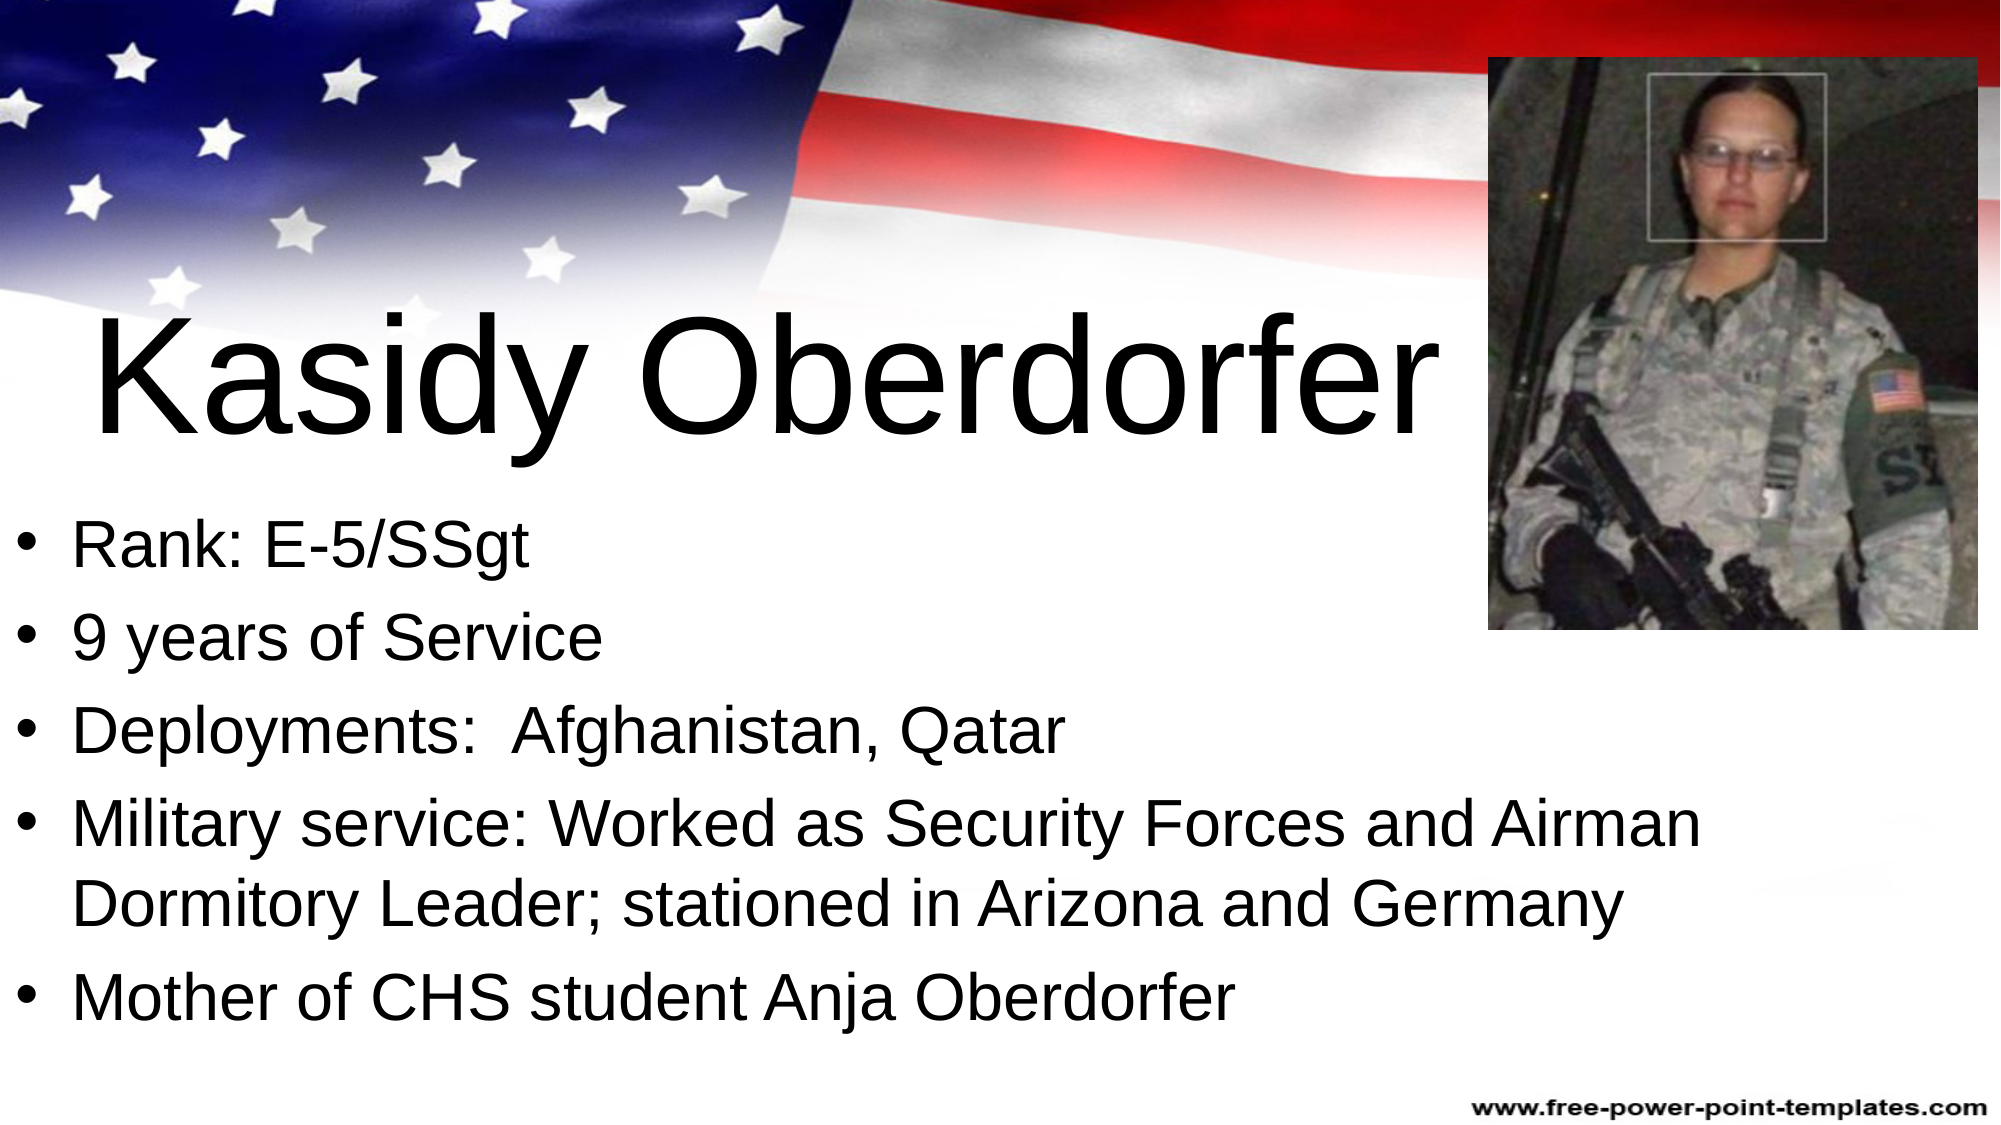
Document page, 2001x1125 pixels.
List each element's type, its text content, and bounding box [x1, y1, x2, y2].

picture [0, 0, 2001, 1125]
list Rank: E-5/SSgt 9 years of Service Deployments: Afghanistan, Qatar Military service: Worked as Security Forces and Airman Dormitory Leader; stationed in Arizona and Germany Mother of CHS student Anja Oberdorfer [0, 492, 2000, 1125]
title Kasidy Oberdorfer [0, 273, 1482, 461]
